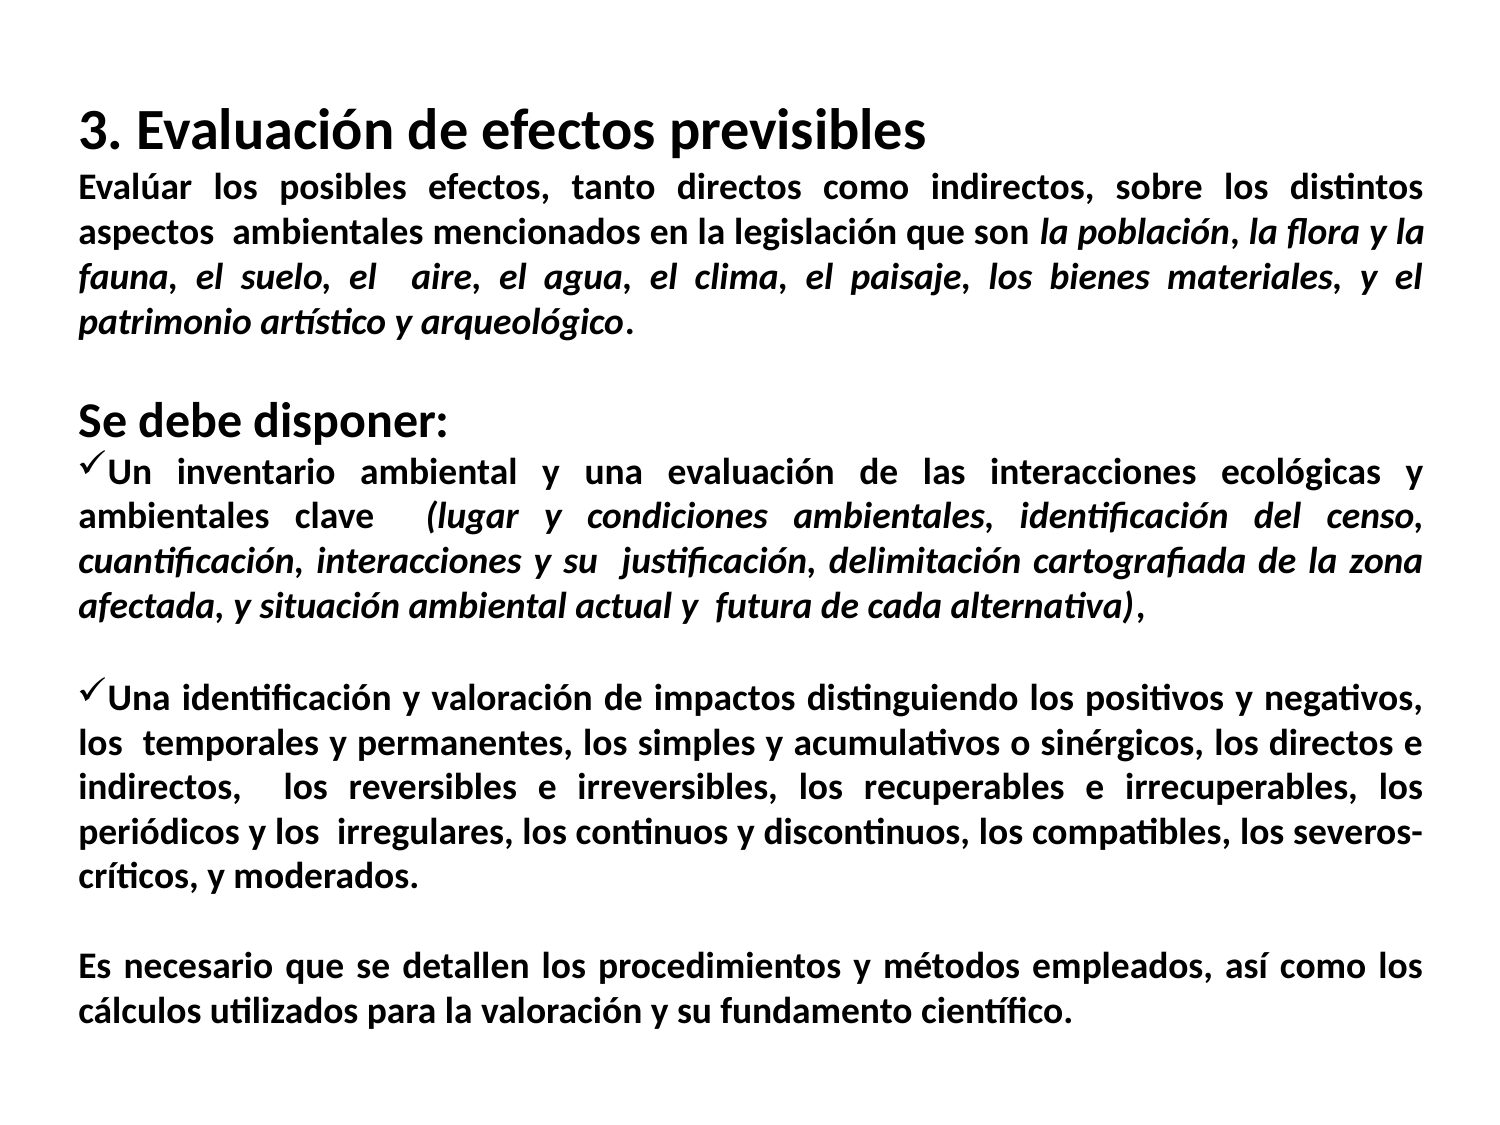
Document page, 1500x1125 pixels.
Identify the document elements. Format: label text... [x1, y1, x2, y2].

text_box 3. Evaluación de efectos previsibles Evalúar los posibles efectos, tanto directos como indirectos, sobre los distintos aspectos ambientales mencionados en la legislación que son la población, la flora y la fauna, el suelo, el aire, el agua, el clima, el paisaje, los bienes materiales, y el patrimonio artístico y arqueológico. Se debe disponer: Un inventario ambiental y una evaluación de las interacciones ecológicas y ambientales clave (lugar y condiciones ambientales, identificación del censo, cuantificación, interacciones y su justificación, delimitación cartografiada de la zona afectada, y situación ambiental actual y futura de cada alternativa), Una identificación y valoración de impactos distinguiendo los positivos y negativos, los temporales y permanentes, los simples y acumulativos o sinérgicos, los directos e indirectos, los reversibles e irreversibles, los recuperables e irrecuperables, los periódicos y los irregulares, los continuos y discontinuos, los compatibles, los severos-críticos, y moderados. Es necesario que se detallen los procedimientos y métodos empleados, así como los cálculos utilizados para la valoración y su fundamento científico. [76, 90, 1425, 1031]
